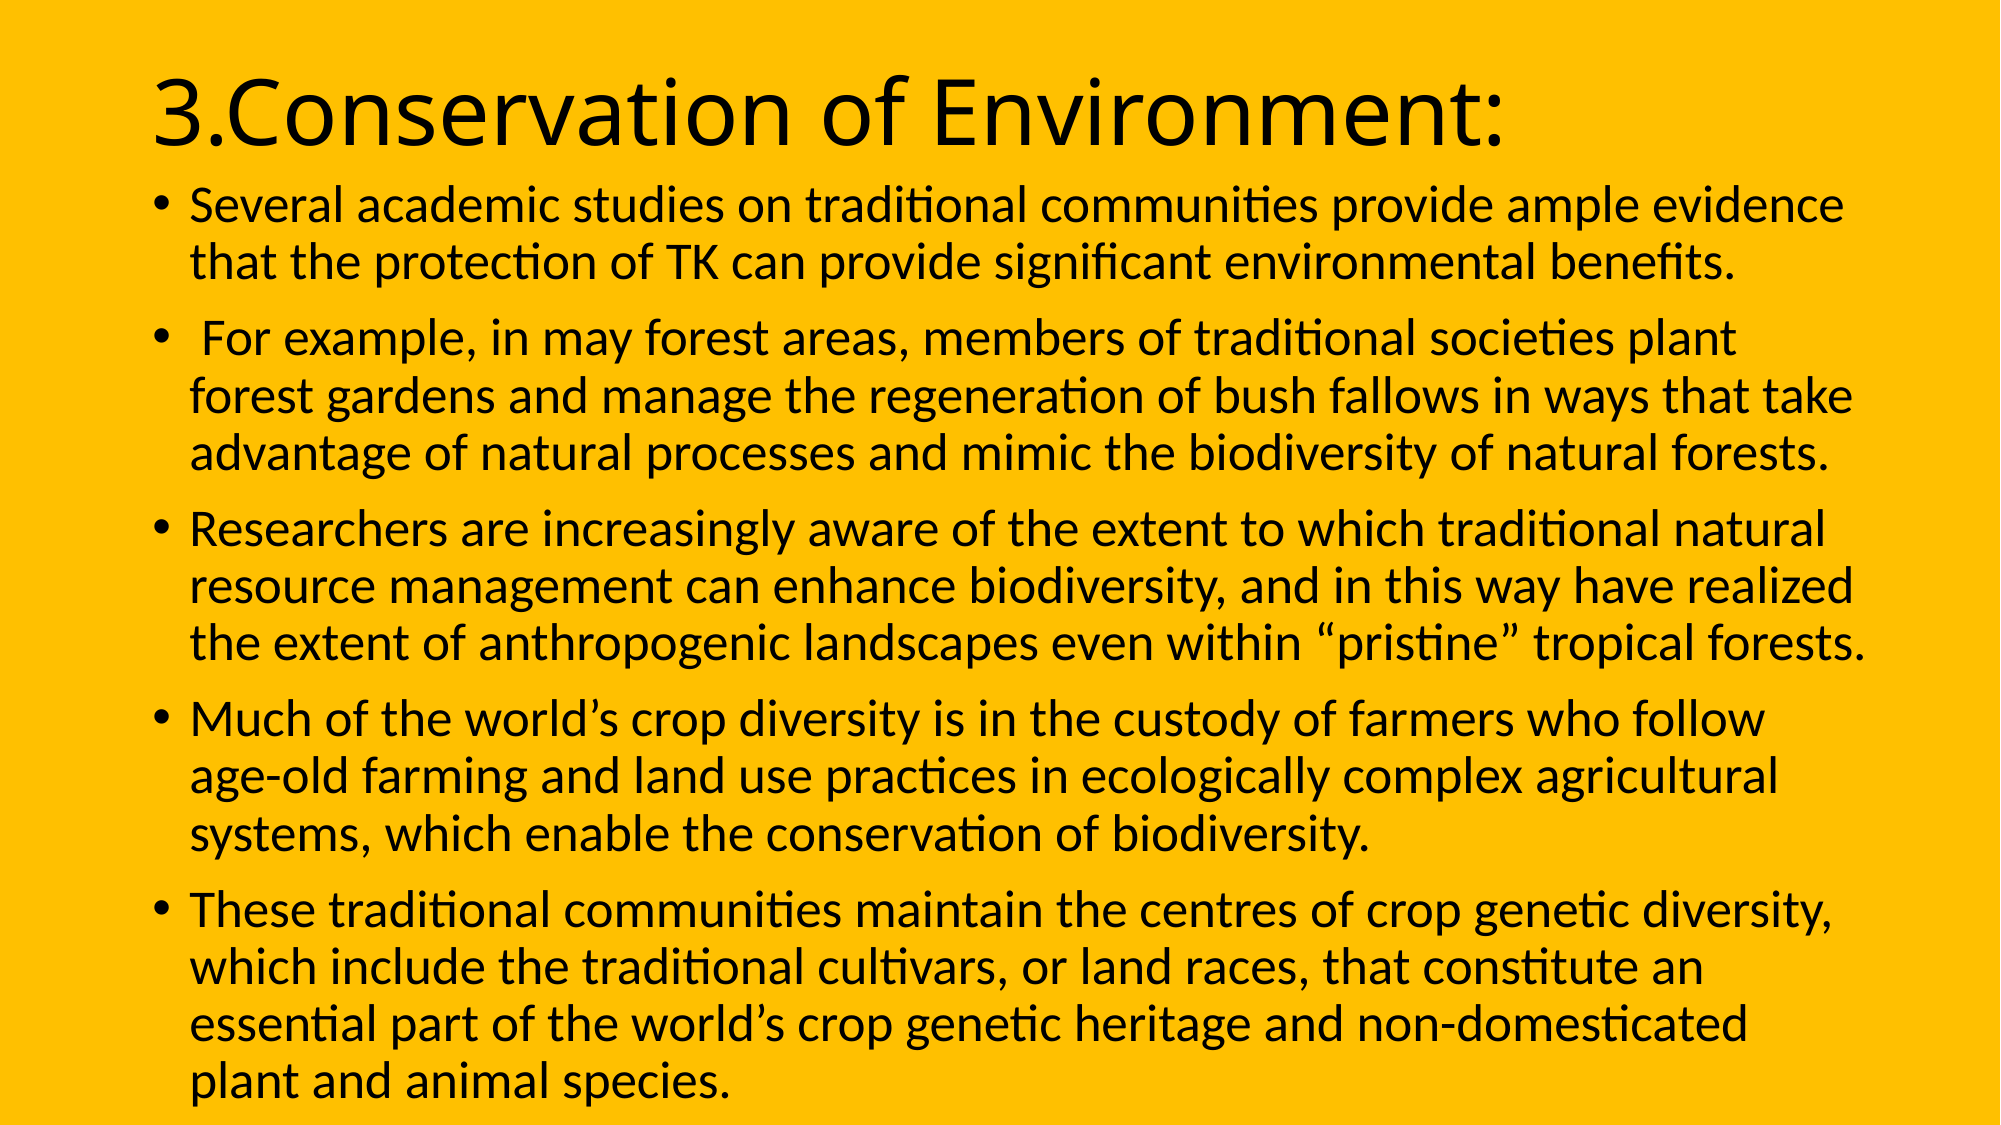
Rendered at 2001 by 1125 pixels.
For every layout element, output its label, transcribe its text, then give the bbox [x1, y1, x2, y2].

list Several academic studies on traditional communities provide ample evidence that the protection of TK can provide significant environmental benefits. For example, in may forest areas, members of traditional societies plant forest gardens and manage the regeneration of bush fallows in ways that take advantage of natural processes and mimic the biodiversity of natural forests. Researchers are increasingly aware of the extent to which traditional natural resource management can enhance biodiversity, and in this way have realized the extent of anthropogenic landscapes even within “pristine” tropical forests. Much of the world’s crop diversity is in the custody of farmers who follow age-old farming and land use practices in ecologically complex agricultural systems, which enable the conservation of biodiversity. These traditional communities maintain the centres of crop genetic diversity, which include the traditional cultivars, or land races, that constitute an essential part of the world’s crop genetic heritage and non-domesticated plant and animal species. [137, 169, 1884, 1125]
title 3.Conservation of Environment: [137, 45, 1863, 169]
